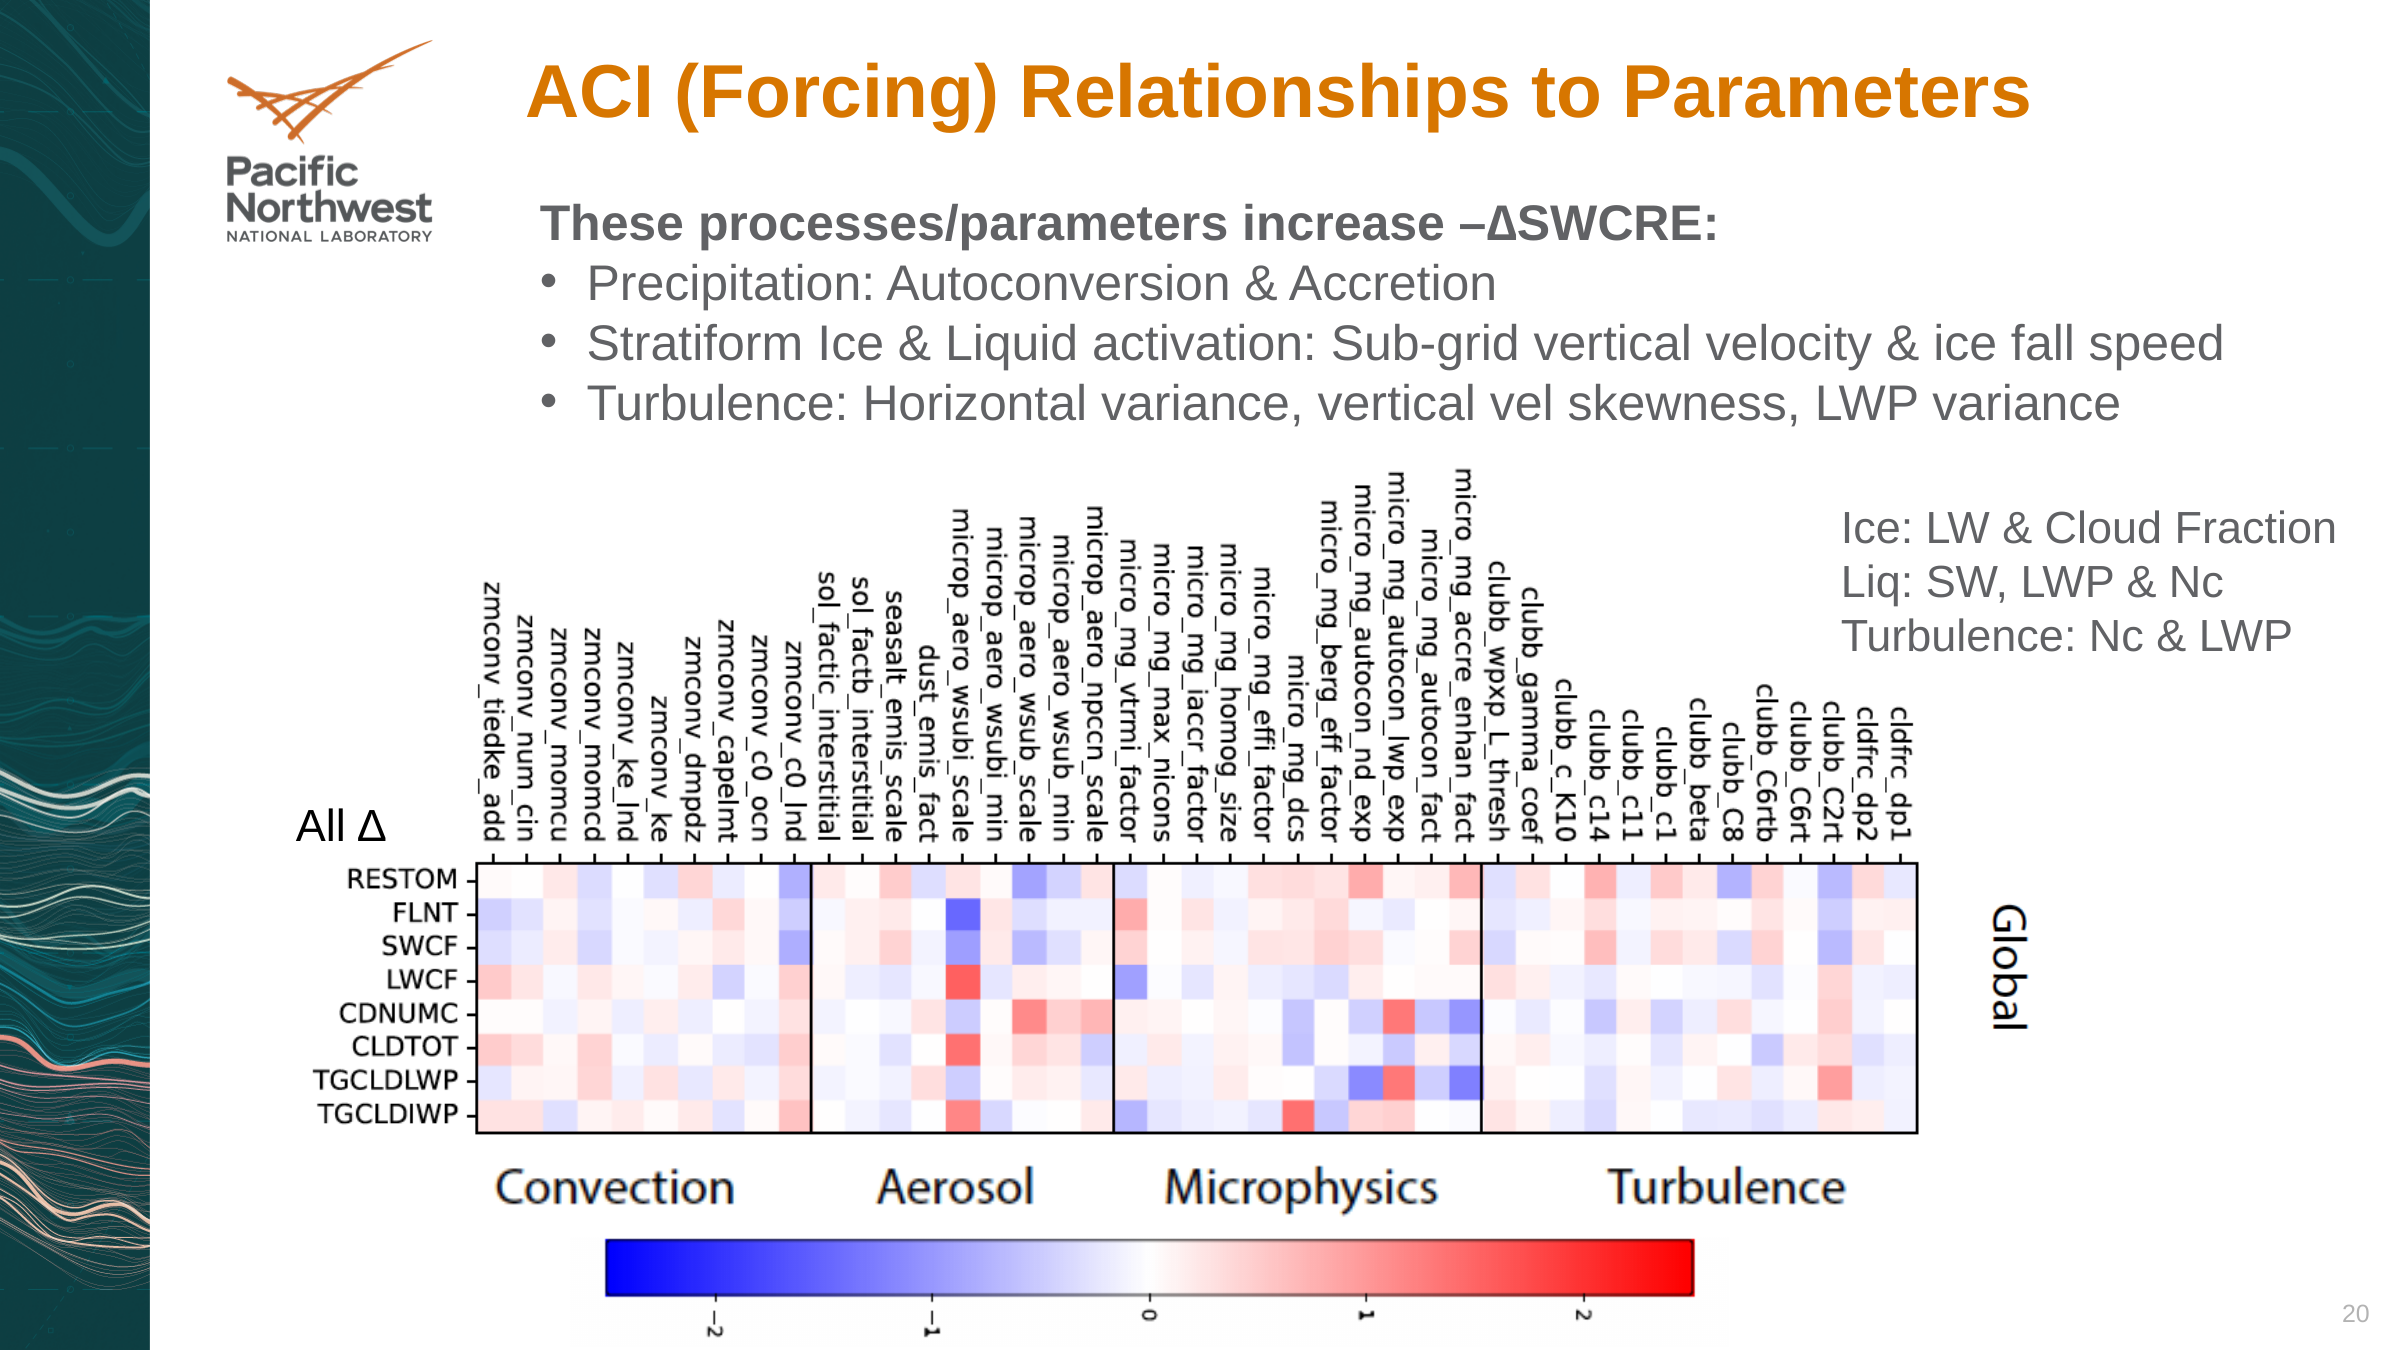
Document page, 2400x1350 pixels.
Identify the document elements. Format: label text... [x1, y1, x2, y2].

picture [0, 0, 149, 1350]
title ACI (Forcing) Relationships to Parameters [525, 44, 2325, 142]
picture [283, 412, 2045, 1350]
picture [225, 38, 435, 244]
slide_number 20 [2295, 1275, 2370, 1350]
text_box Ice: LW & Cloud Fraction Liq: SW, LWP & Nc Turbulence: Nc & LWP [2045, 491, 2353, 668]
text_box These processes/parameters increase –∆SWCRE: Precipitation: Autoconversion & Accretion Stratiform Ice & Liquid activation: Sub-grid vertical velocity & ice fall speed Turbulence: Horizontal variance, vertical vel skewness, LWP variance [524, 182, 2353, 438]
